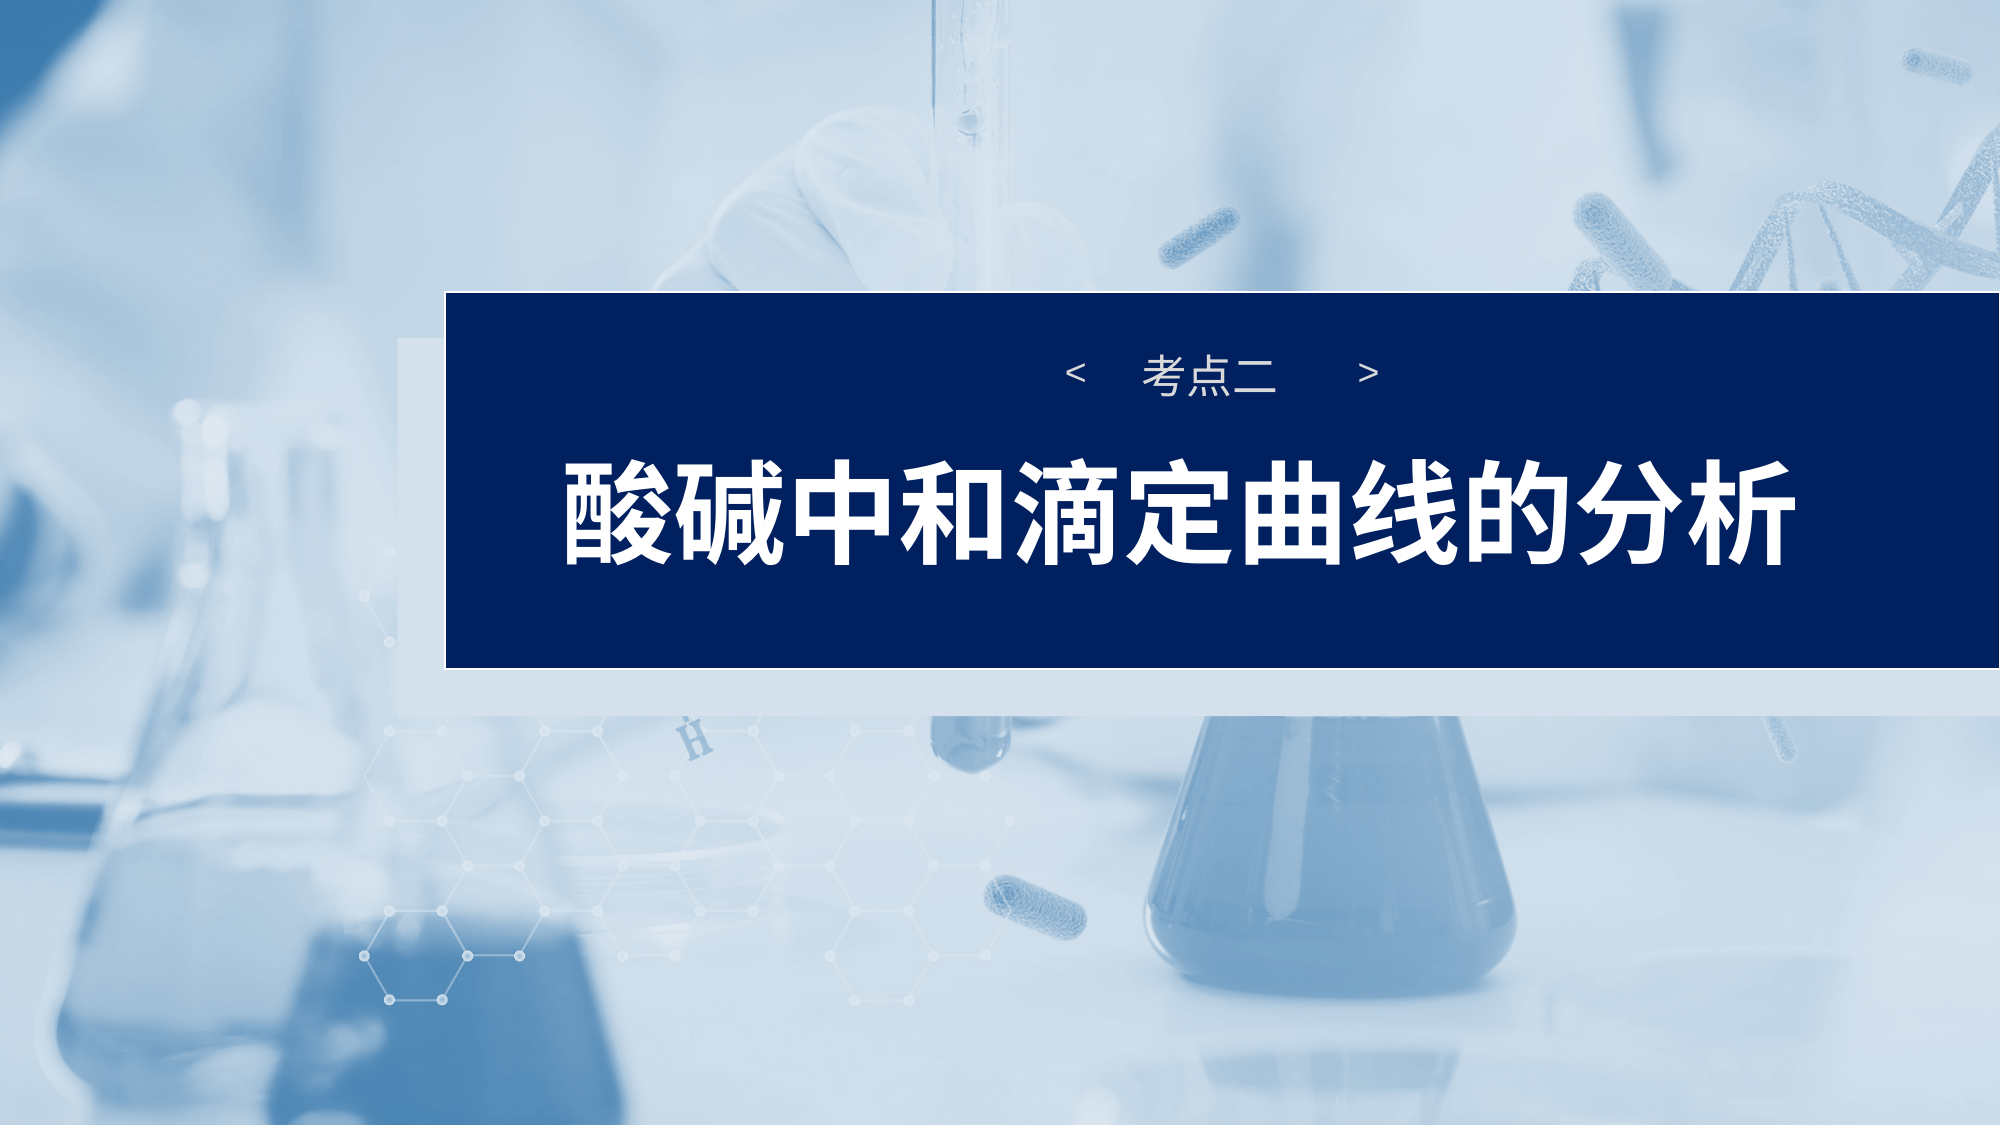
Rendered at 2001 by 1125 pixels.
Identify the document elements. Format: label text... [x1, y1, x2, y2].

text_box [396, 337, 2000, 717]
text_box [444, 291, 2000, 670]
text_box 酸碱中和滴定曲线的分析 [546, 435, 1899, 586]
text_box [1049, 340, 1395, 411]
